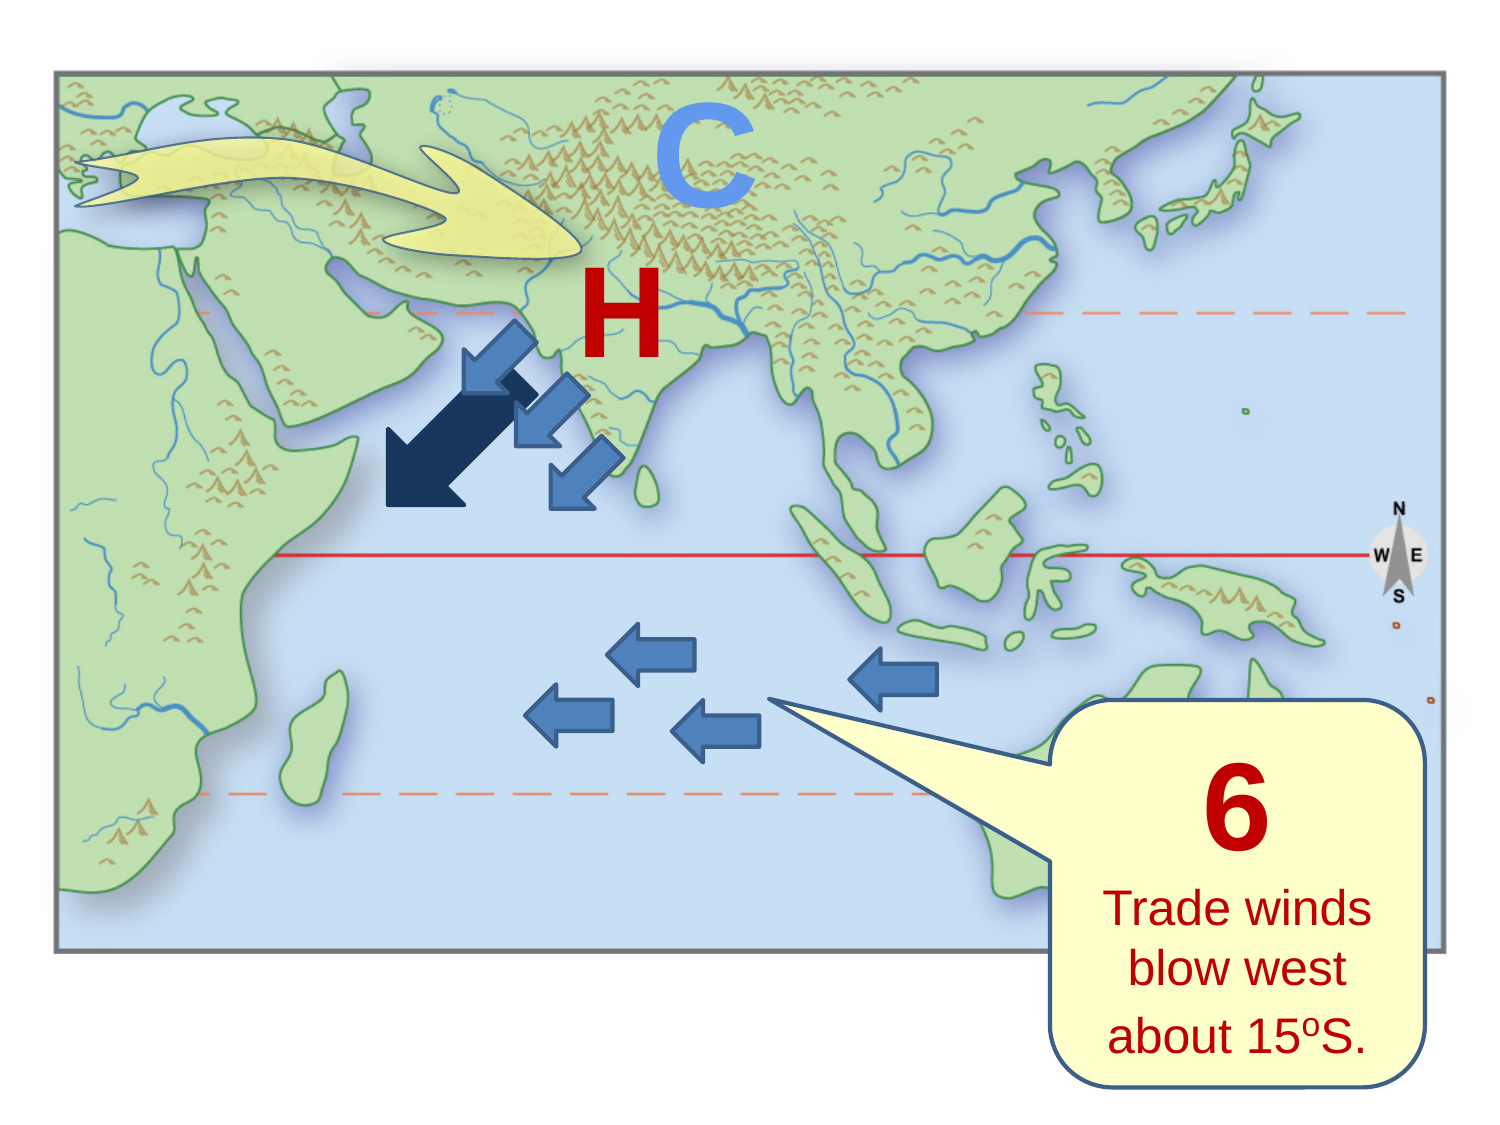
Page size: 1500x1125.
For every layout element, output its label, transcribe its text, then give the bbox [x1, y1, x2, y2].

picture [30, 37, 1488, 994]
text_box 6 Trade winds blow west about 15oS. [1047, 1003, 1428, 1090]
